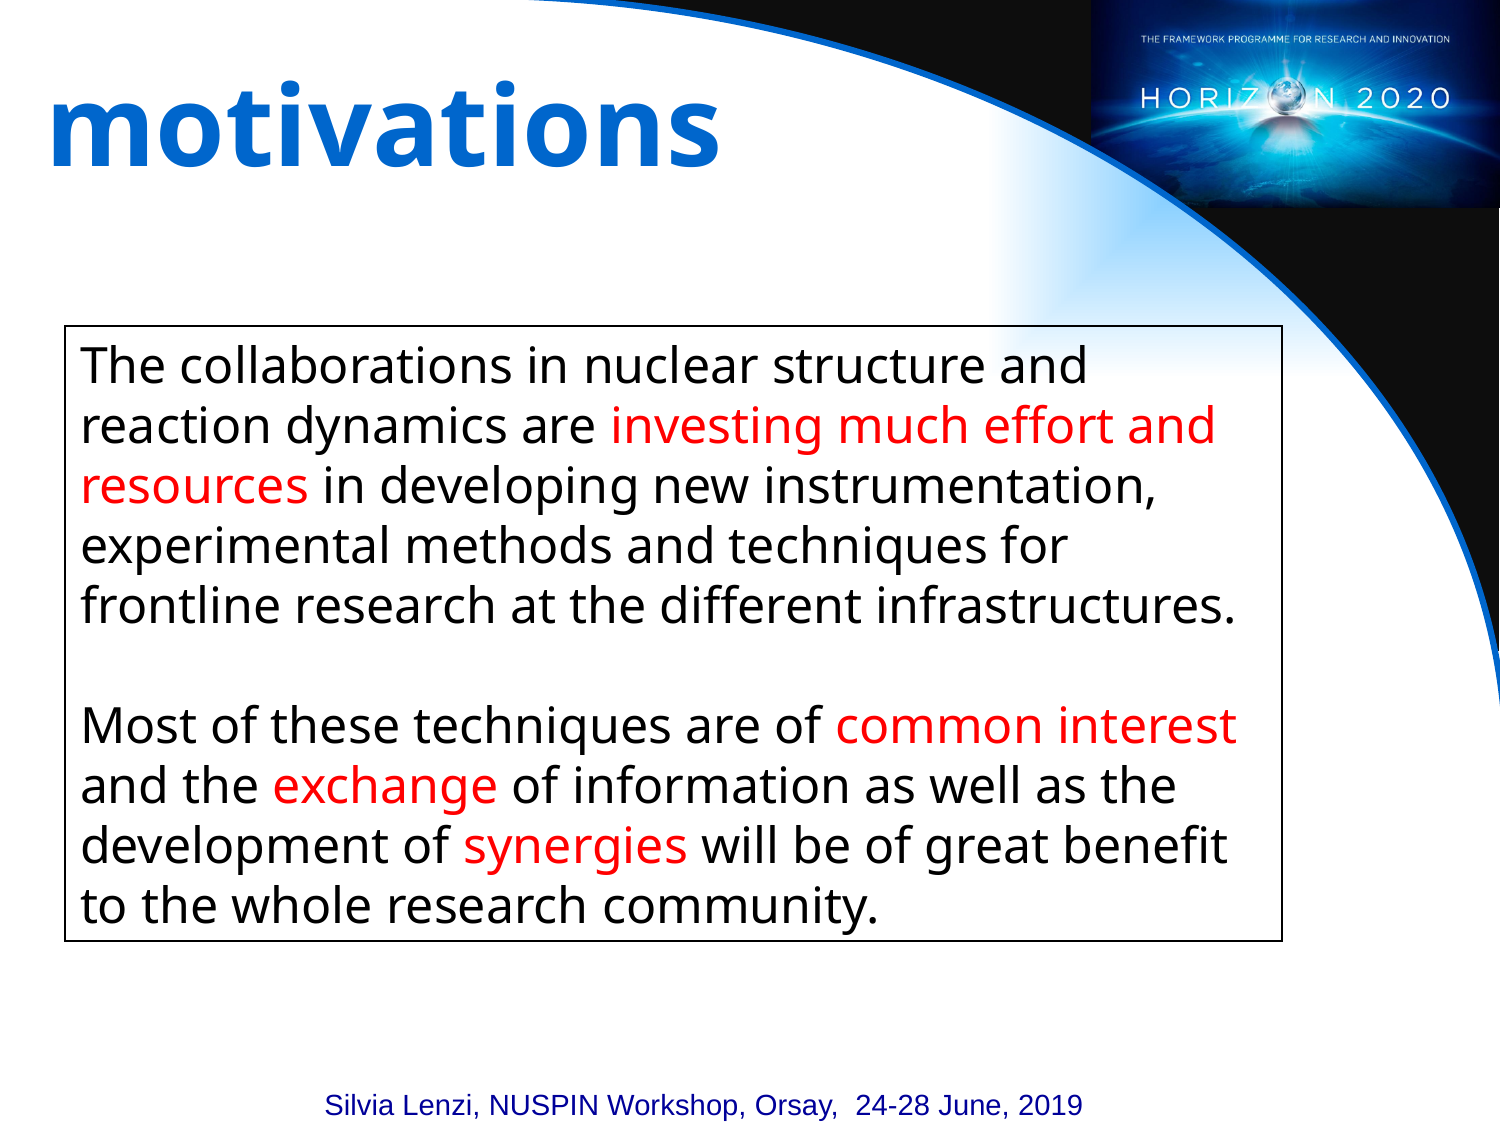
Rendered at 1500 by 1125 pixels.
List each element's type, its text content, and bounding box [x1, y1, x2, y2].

picture [1091, 0, 1500, 208]
text_box The collaborations in nuclear structure and reaction dynamics are investing much effort and resources in developing new instrumentation, experimental methods and techniques for frontline research at the different infrastructures. Most of these techniques are of common interest and the exchange of information as well as the development of synergies will be of great benefit to the whole research community. [65, 326, 1282, 941]
title motivations [0, 0, 768, 244]
